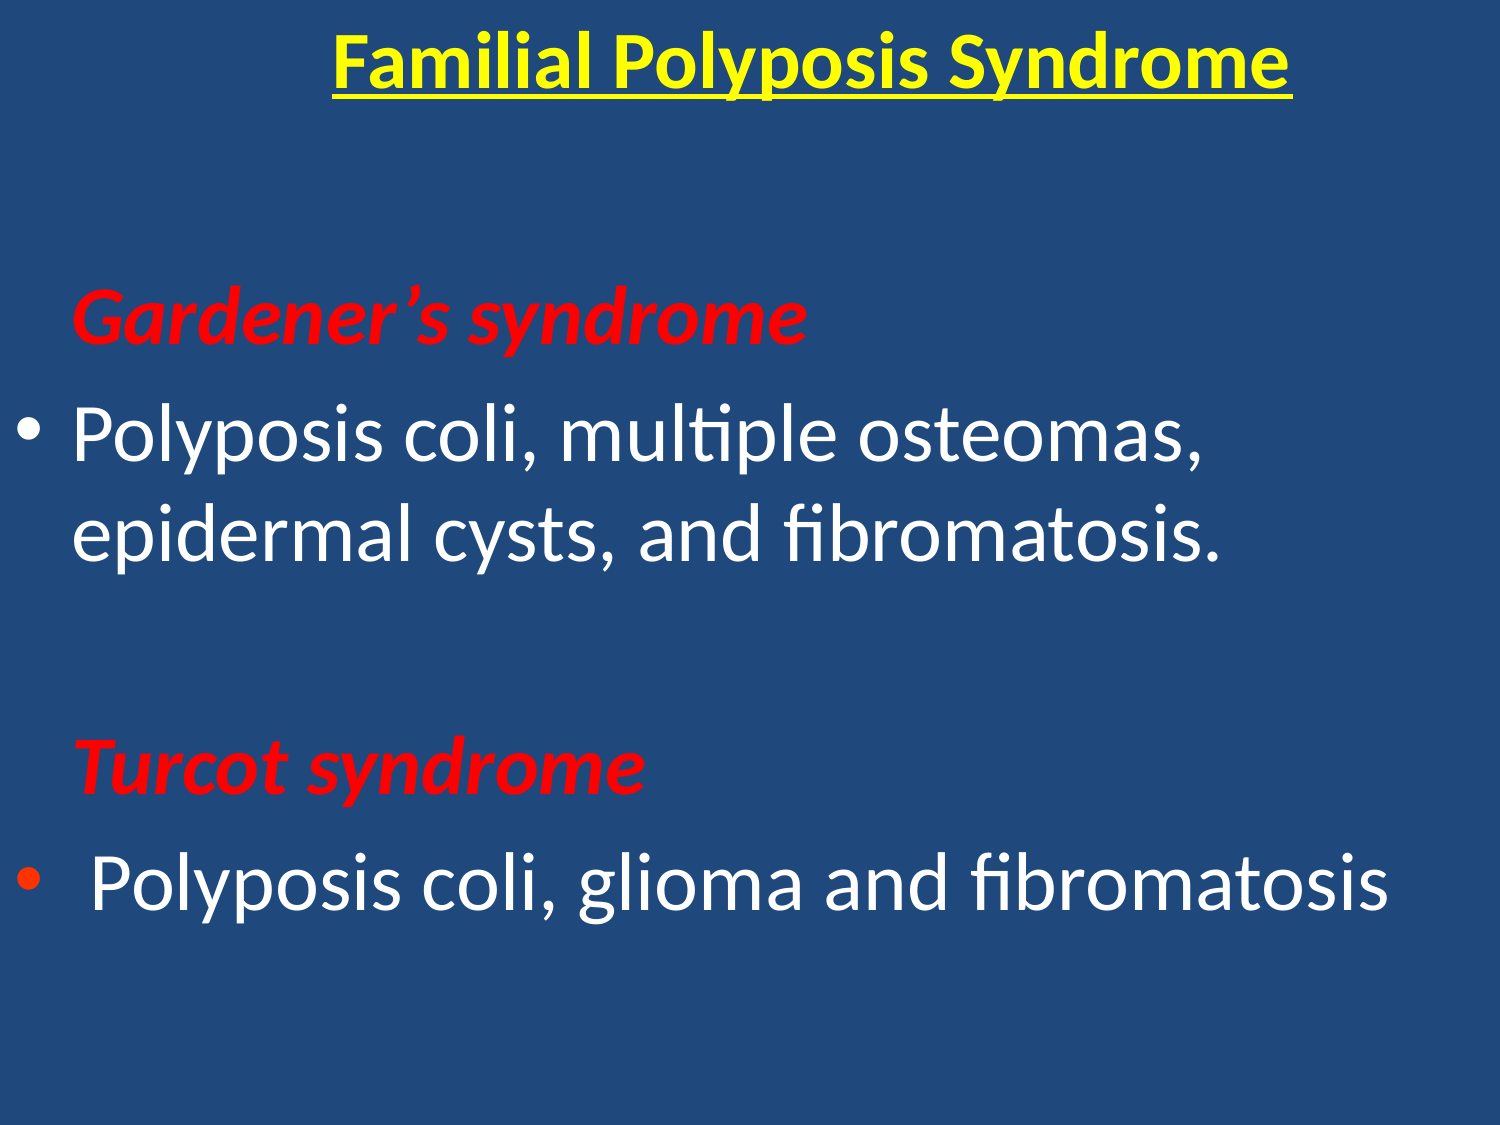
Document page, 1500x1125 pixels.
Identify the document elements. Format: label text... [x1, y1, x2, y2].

title Familial Polyposis Syndrome [174, 0, 1450, 113]
list Gardener’s syndrome Polyposis coli, multiple osteomas, epidermal cysts, and fibromatosis. Turcot syndrome Polyposis coli, glioma and fibromatosis [0, 137, 1500, 1125]
